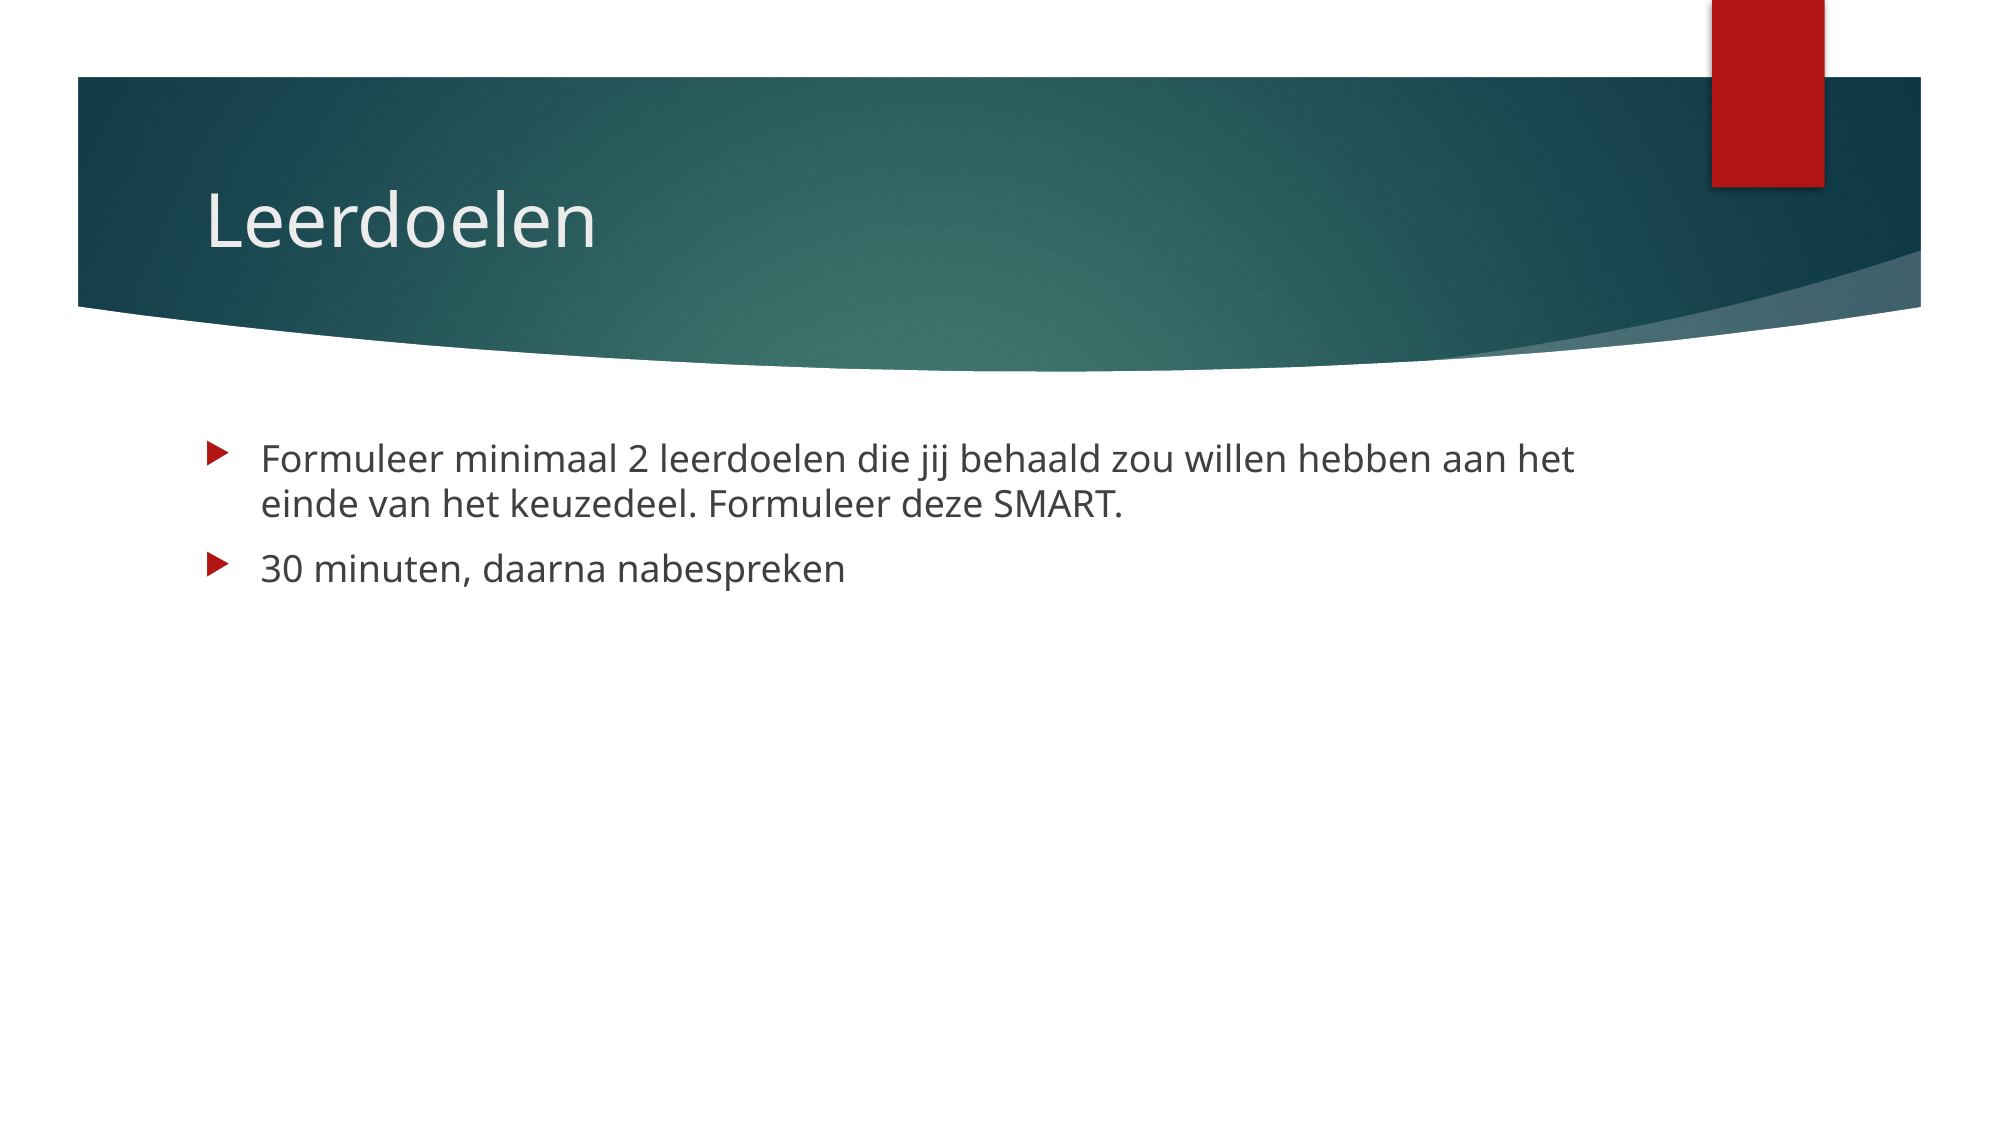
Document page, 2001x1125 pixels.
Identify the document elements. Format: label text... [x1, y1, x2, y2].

list Formuleer minimaal 2 leerdoelen die jij behaald zou willen hebben aan het einde van het keuzedeel. Formuleer deze SMART. 30 minuten, daarna nabespreken [189, 427, 1638, 988]
title Leerdoelen [189, 159, 1638, 276]
